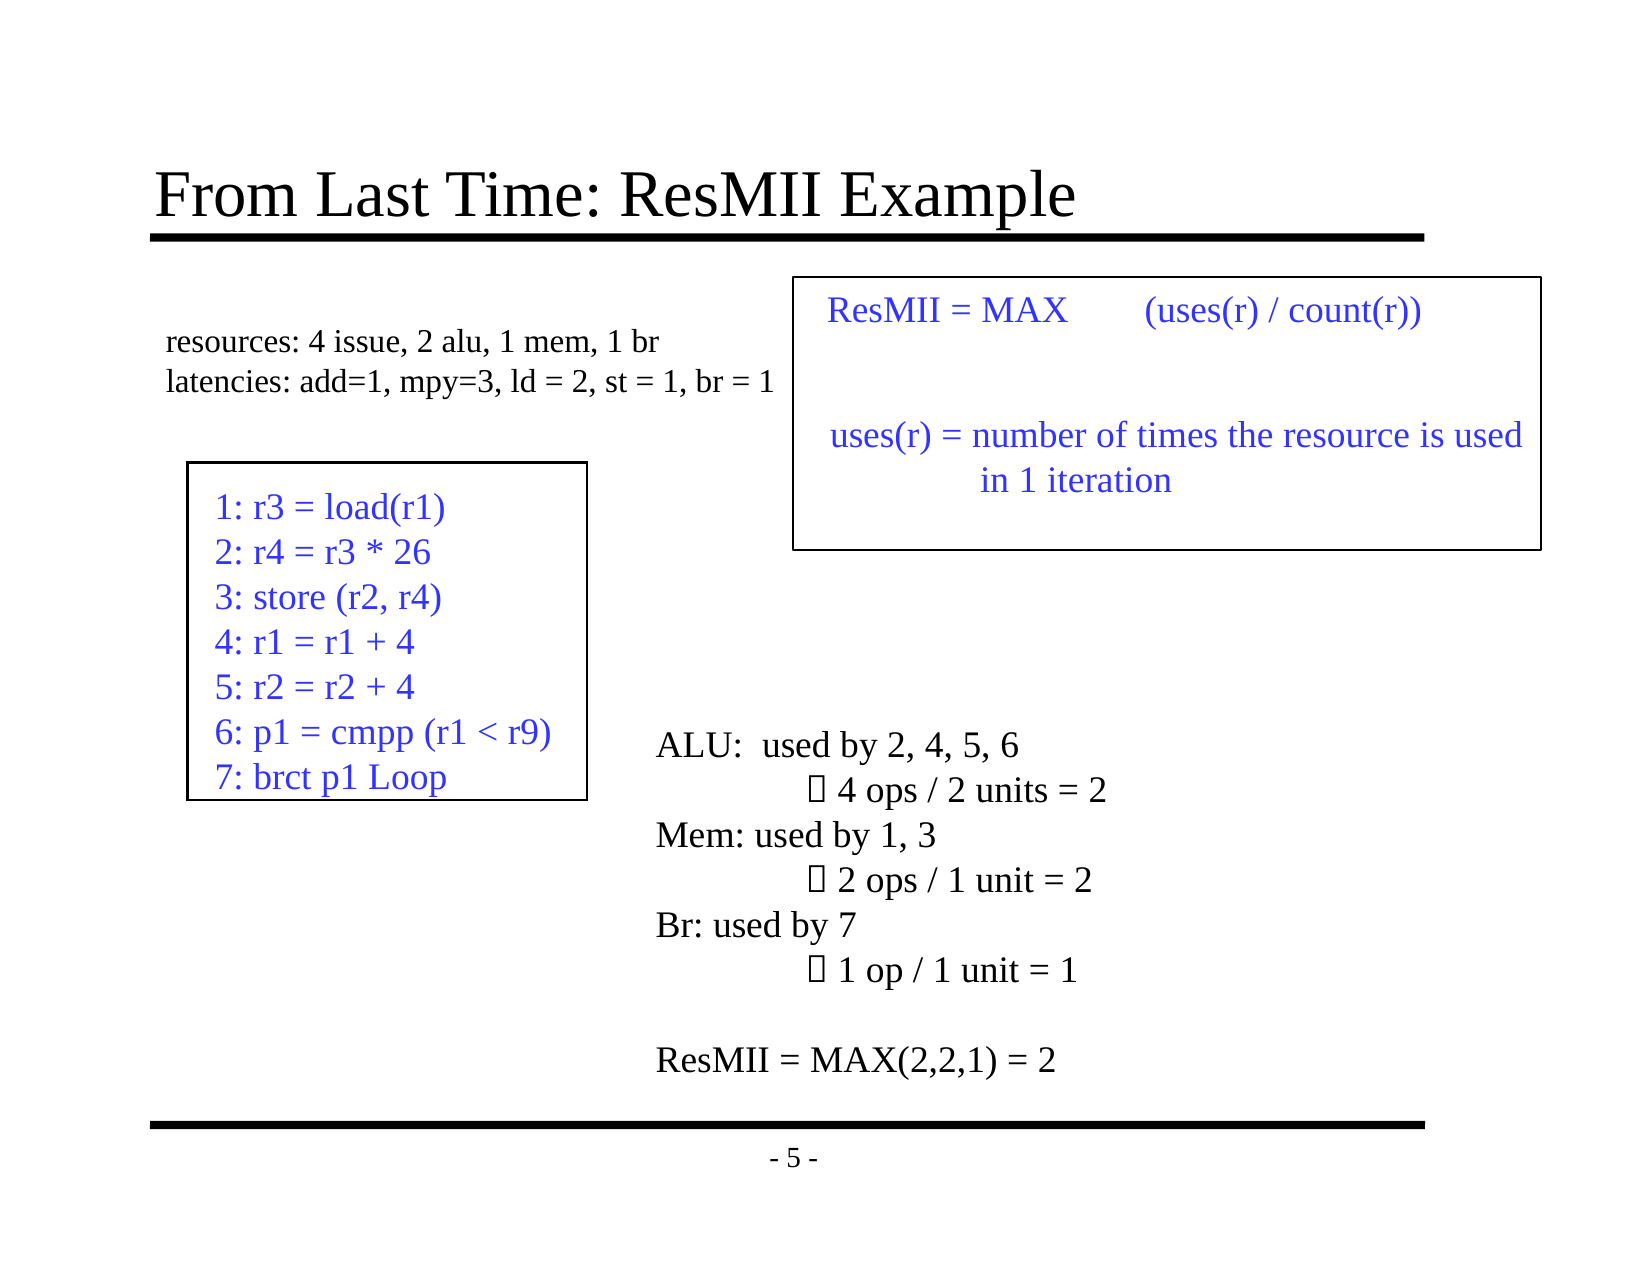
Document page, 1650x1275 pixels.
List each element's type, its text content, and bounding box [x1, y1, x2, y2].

text_box resources: 4 issue, 2 alu, 1 mem, 1 br latencies: add=1, mpy=3, ld = 2, st = 1, br = 1 [151, 311, 792, 407]
text_box [187, 462, 588, 800]
title From Last Time: ResMII Example [137, 137, 1413, 239]
text_box ALU: used by 2, 4, 5, 6  4 ops / 2 units = 2 Mem: used by 1, 3  2 ops / 1 unit = 2 Br: used by 7  1 op / 1 unit = 1 ResMII = MAX(2,2,1) = 2 [640, 712, 1123, 1088]
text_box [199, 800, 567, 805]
text_box [792, 277, 1542, 550]
